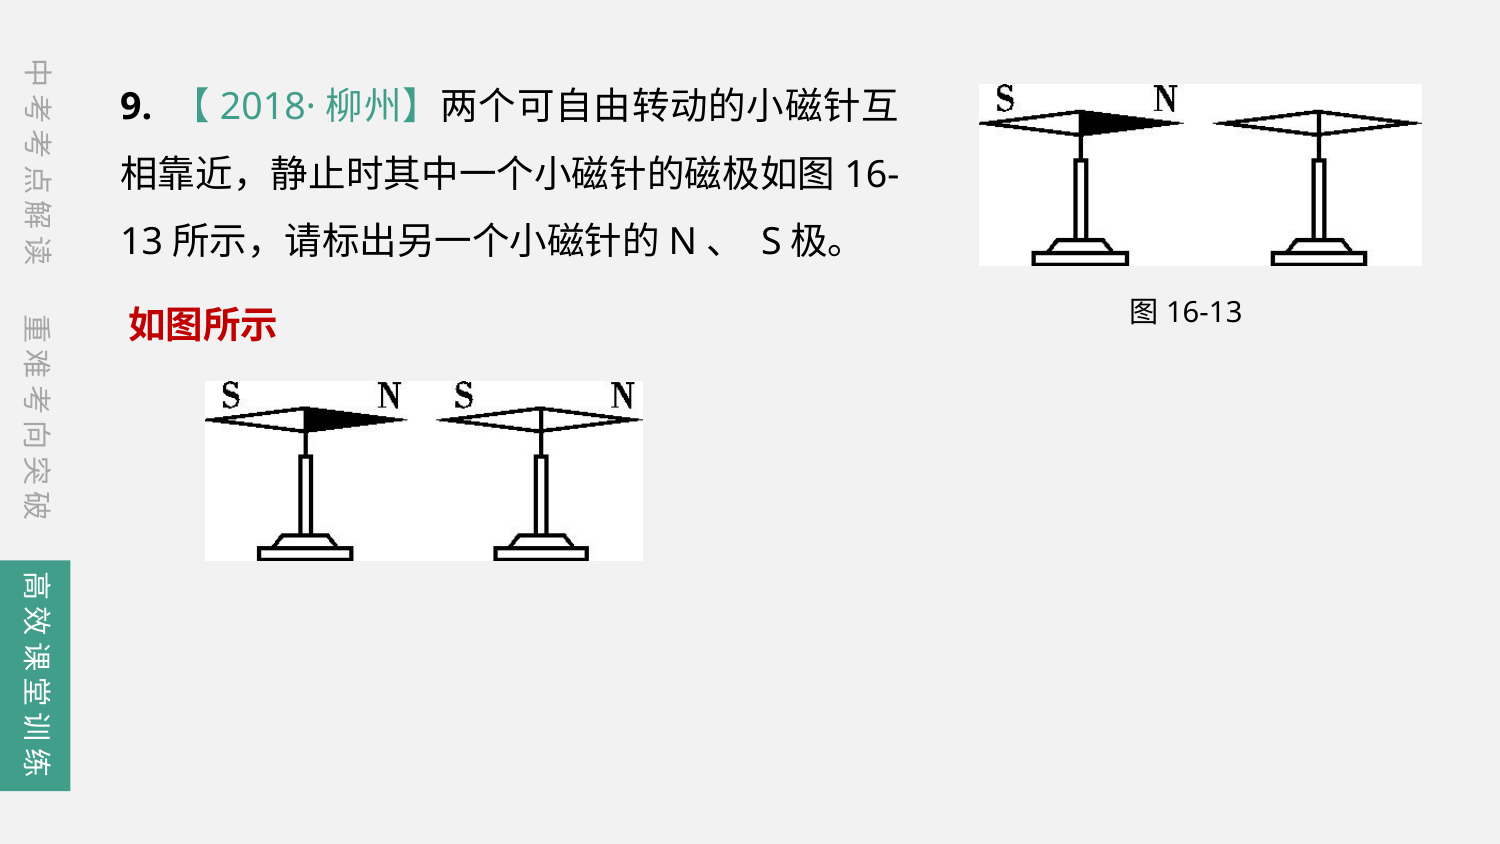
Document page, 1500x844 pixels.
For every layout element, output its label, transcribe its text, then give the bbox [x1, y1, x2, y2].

picture [979, 84, 1422, 266]
text_box 9. 【2018·柳州】两个可自由转动的小磁针互相靠近，静止时其中一个小磁针的磁极如图16-13所示，请标出另一个小磁针的N、 S极。 [114, 53, 906, 268]
text_box [0, 559, 71, 792]
picture [205, 381, 643, 561]
text_box 如图所示 [122, 273, 314, 353]
text_box 高效课堂训练 [15, 559, 63, 790]
text_box 中考考点解读 [15, 47, 63, 278]
text_box 图16-13 [1115, 286, 1258, 337]
text_box 重难考向突破 [15, 302, 63, 534]
